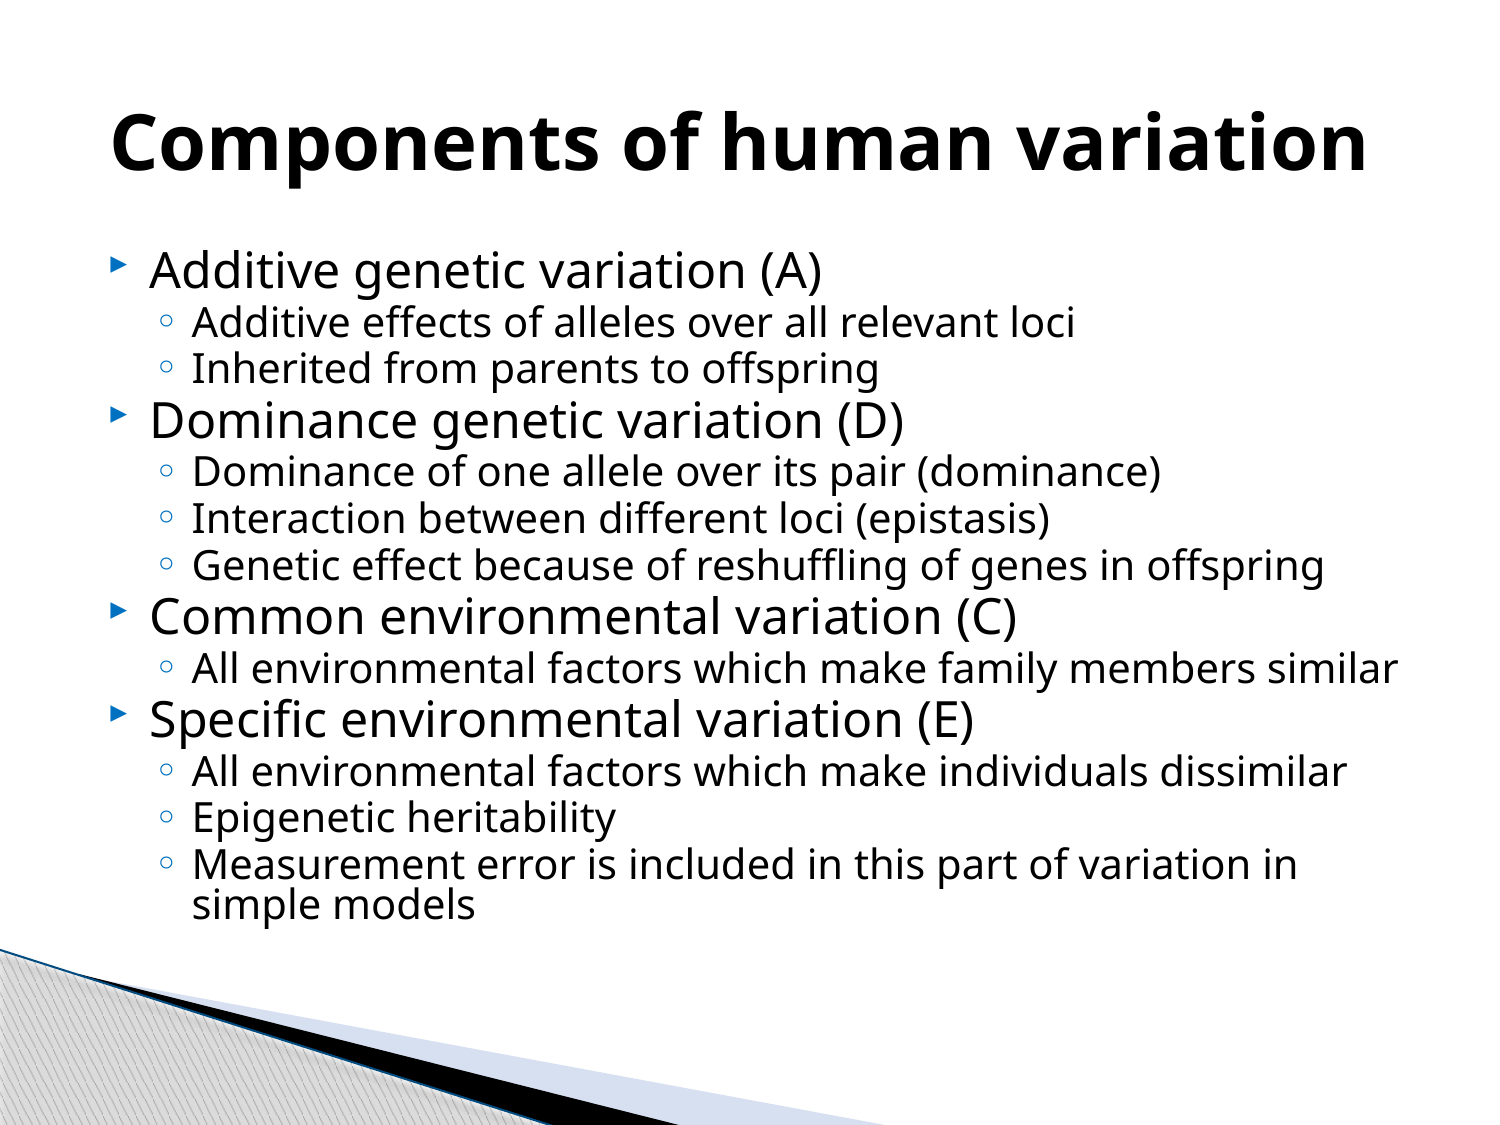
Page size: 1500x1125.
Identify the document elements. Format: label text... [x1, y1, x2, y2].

list Additive genetic variation (A) Additive effects of alleles over all relevant loci Inherited from parents to offspring Dominance genetic variation (D) Dominance of one allele over its pair (dominance) Interaction between different loci (epistasis) Genetic effect because of reshuffling of genes in offspring Common environmental variation (C) All environmental factors which make family members similar Specific environmental variation (E) All environmental factors which make individuals dissimilar Epigenetic heritability Measurement error is included in this part of variation in simple models [75, 243, 1425, 986]
title Components of human variation [75, 45, 1425, 233]
